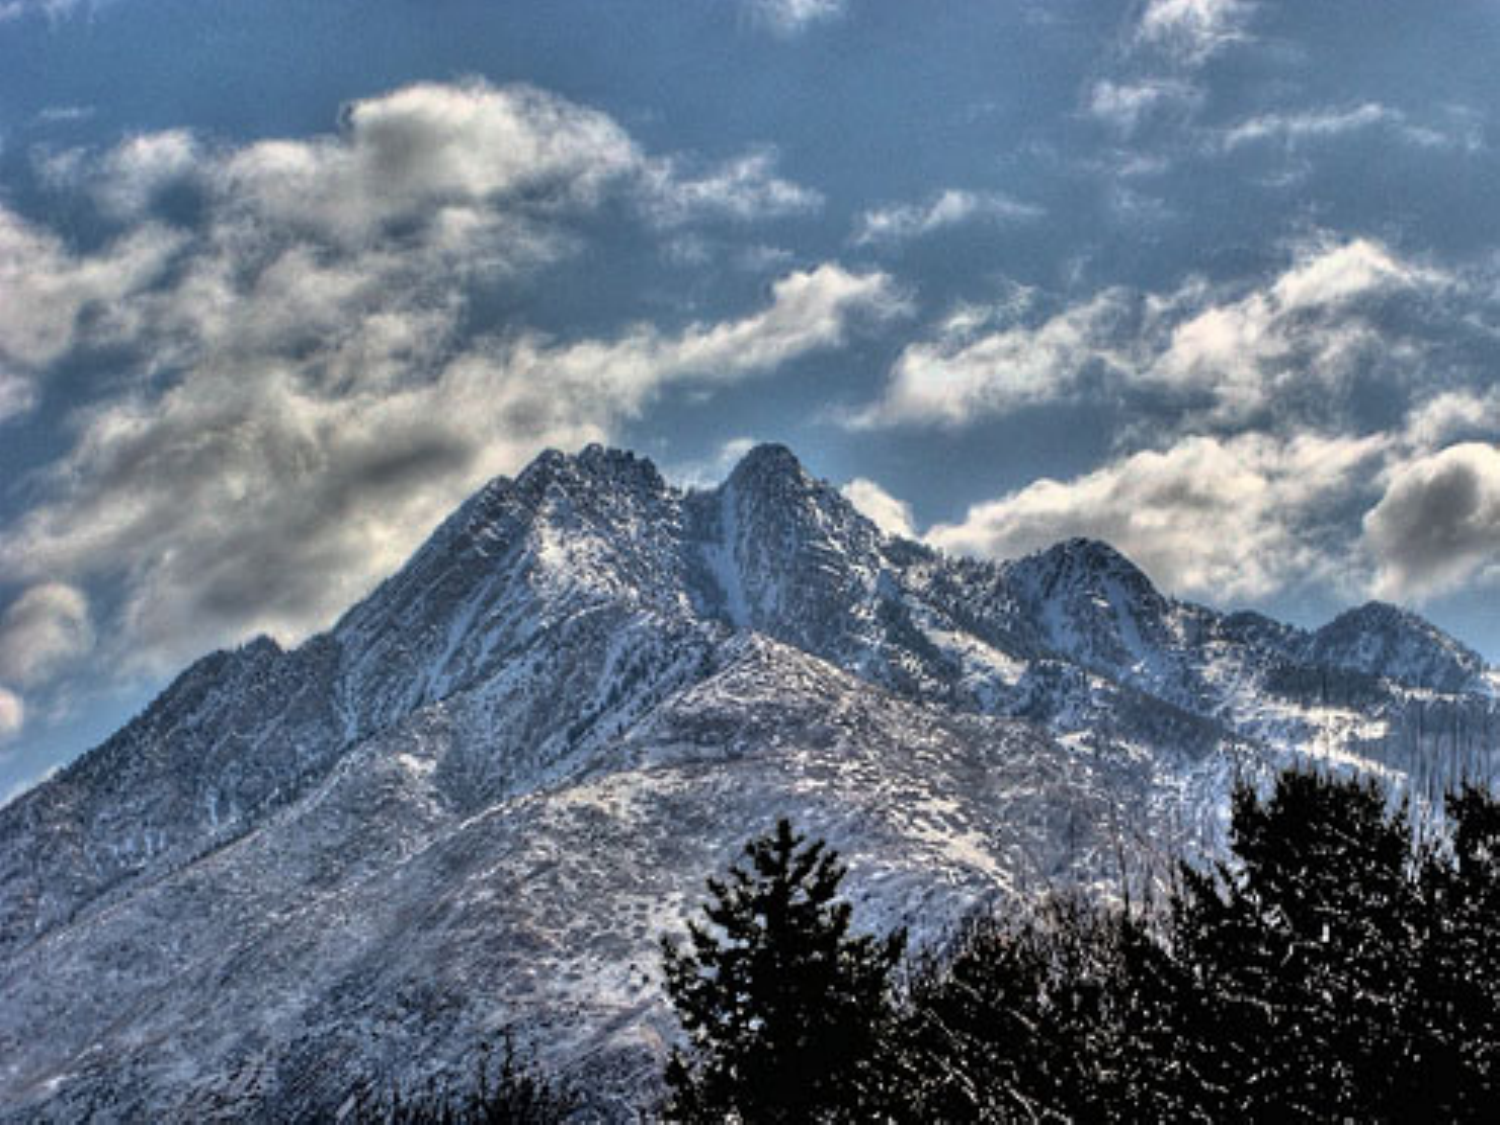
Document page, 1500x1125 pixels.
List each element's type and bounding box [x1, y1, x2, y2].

list [0, 0, 1500, 1125]
